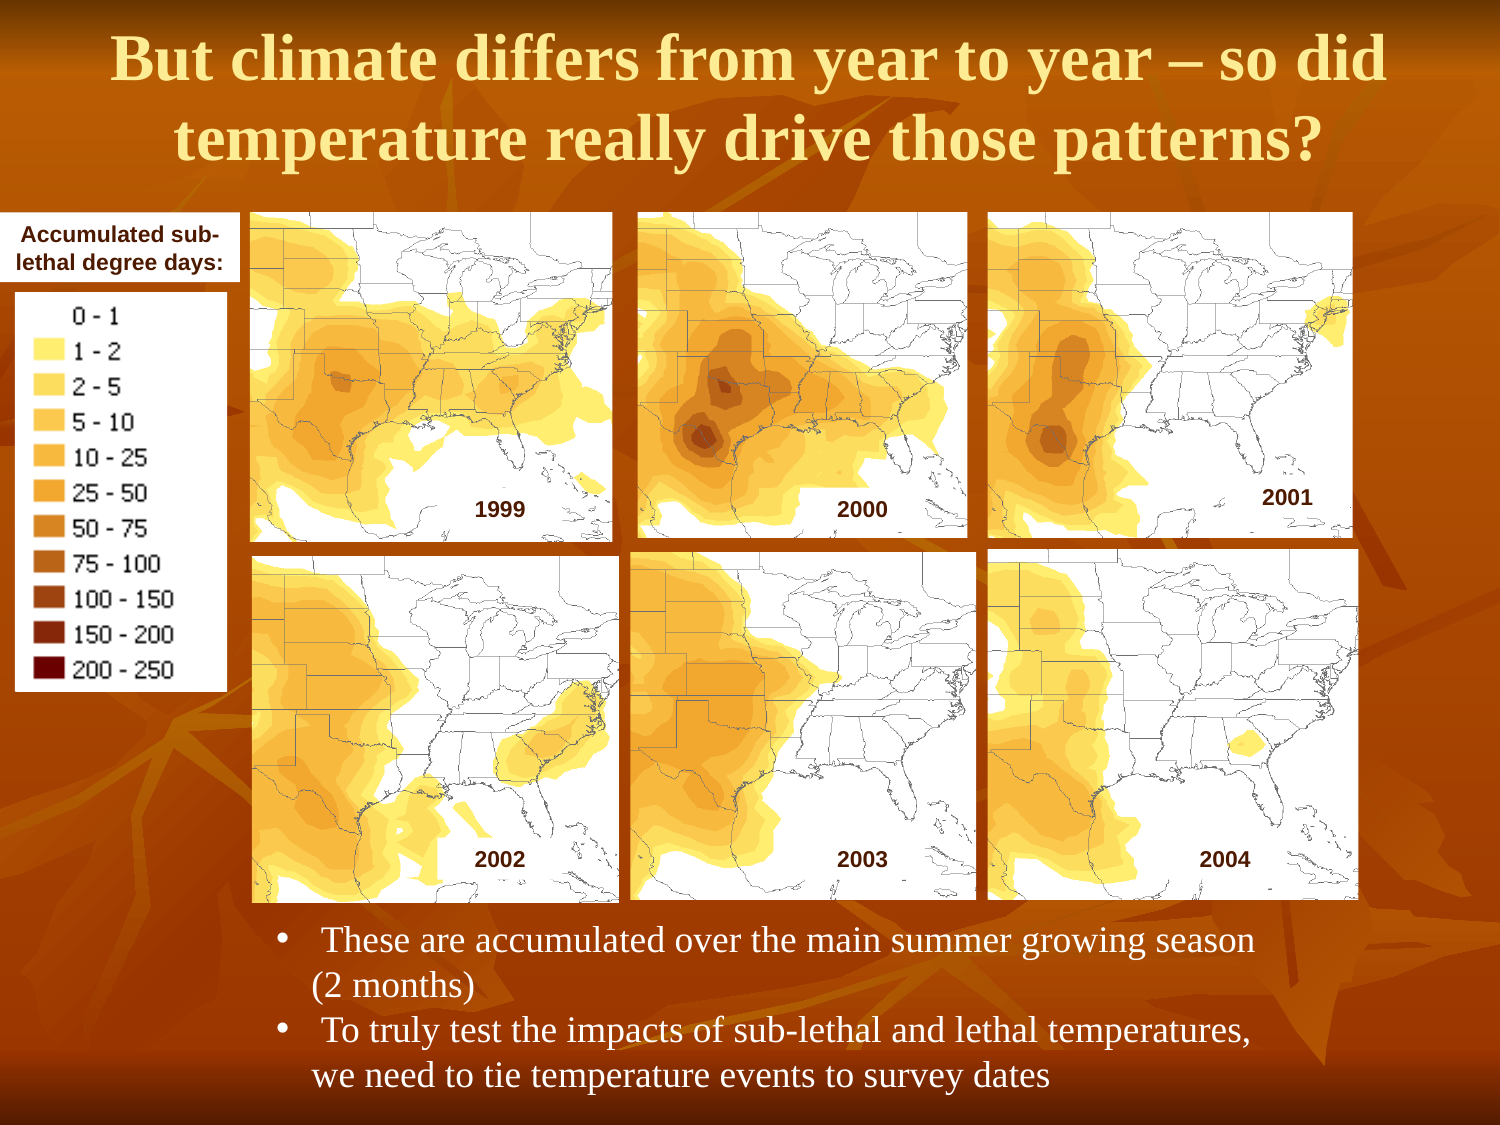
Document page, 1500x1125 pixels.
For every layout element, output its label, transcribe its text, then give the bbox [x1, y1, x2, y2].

picture [14, 291, 228, 692]
picture [987, 212, 1353, 538]
picture [637, 212, 968, 538]
picture [987, 549, 1359, 901]
title But climate differs from year to year – so did temperature really drive those patterns? [74, 0, 1426, 188]
picture [251, 556, 620, 904]
picture [630, 552, 977, 901]
text_box Accumulated sub-lethal degree days: [0, 212, 240, 283]
picture [249, 212, 613, 542]
text_box These are accumulated over the main summer growing season (2 months) To truly test the impacts of sub-lethal and lethal temperatures, we need to tie temperature events to survey dates [261, 907, 1274, 1103]
